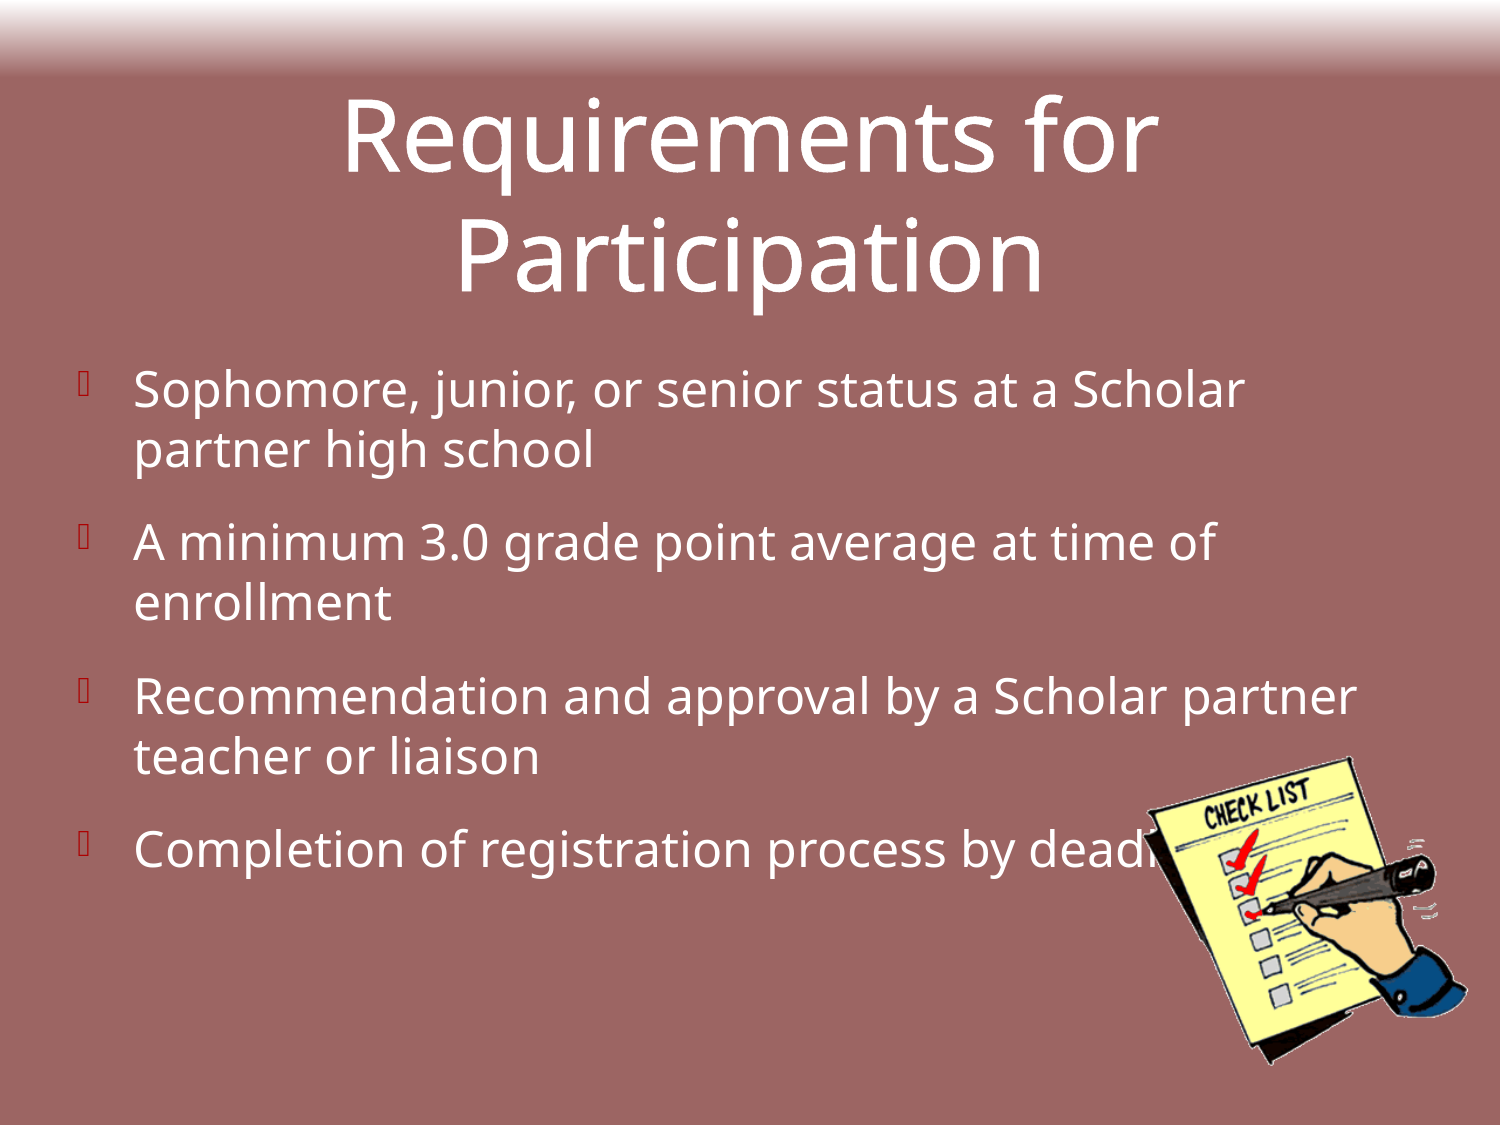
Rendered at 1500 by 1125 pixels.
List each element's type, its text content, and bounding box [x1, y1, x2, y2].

title Requirements for Participation [75, 99, 1425, 283]
picture [1137, 749, 1475, 1073]
list Sophomore, junior, or senior status at a Scholar partner high school A minimum 3.0 grade point average at time of enrollment Recommendation and approval by a Scholar partner teacher or liaison Completion of registration process by deadline [62, 350, 1413, 988]
